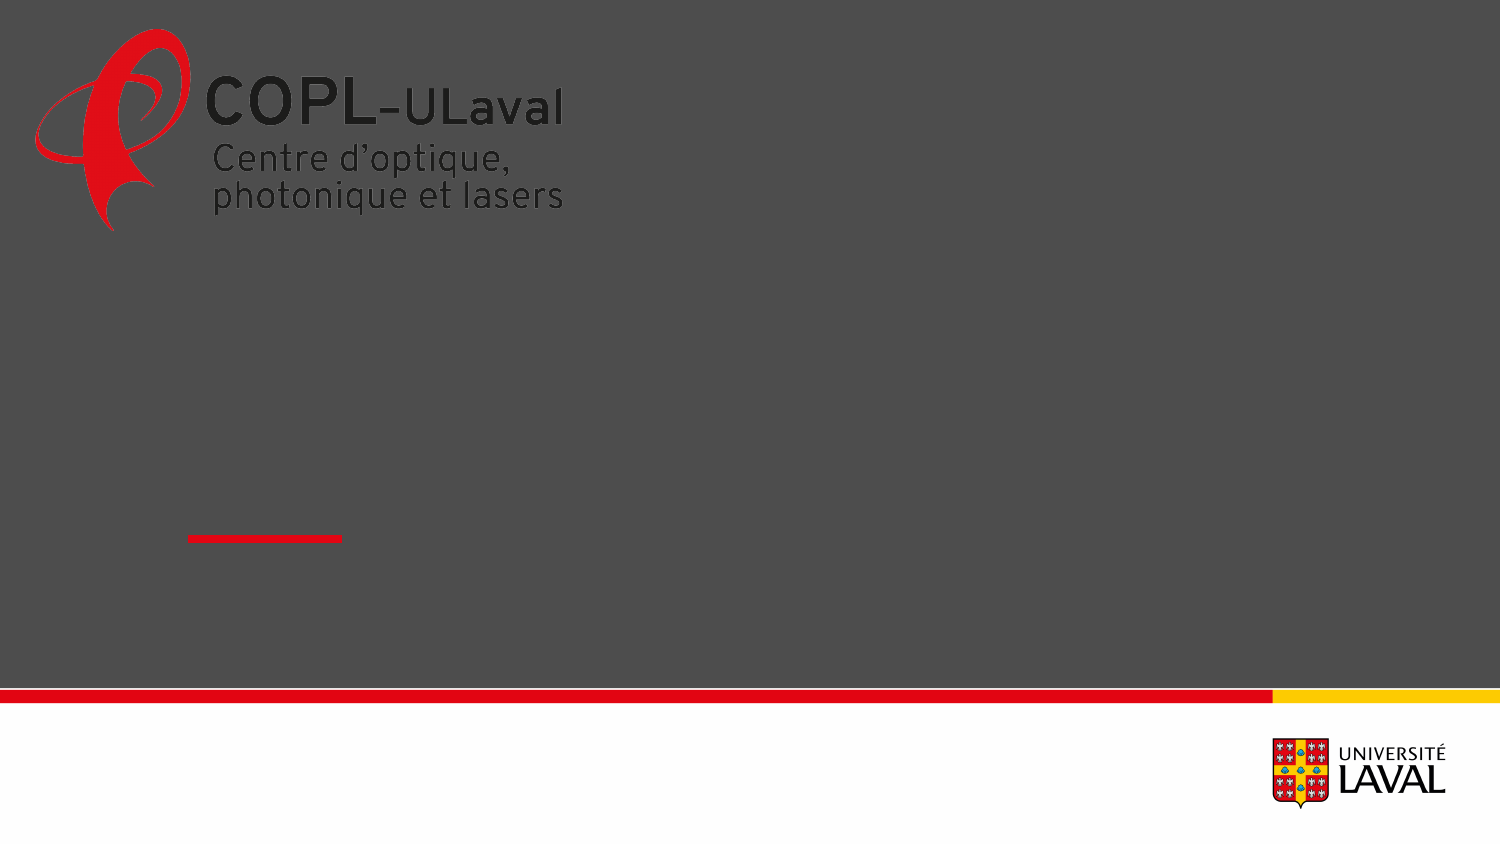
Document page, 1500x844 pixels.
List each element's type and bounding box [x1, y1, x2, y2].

picture [12, 7, 586, 253]
picture [0, 689, 1500, 844]
